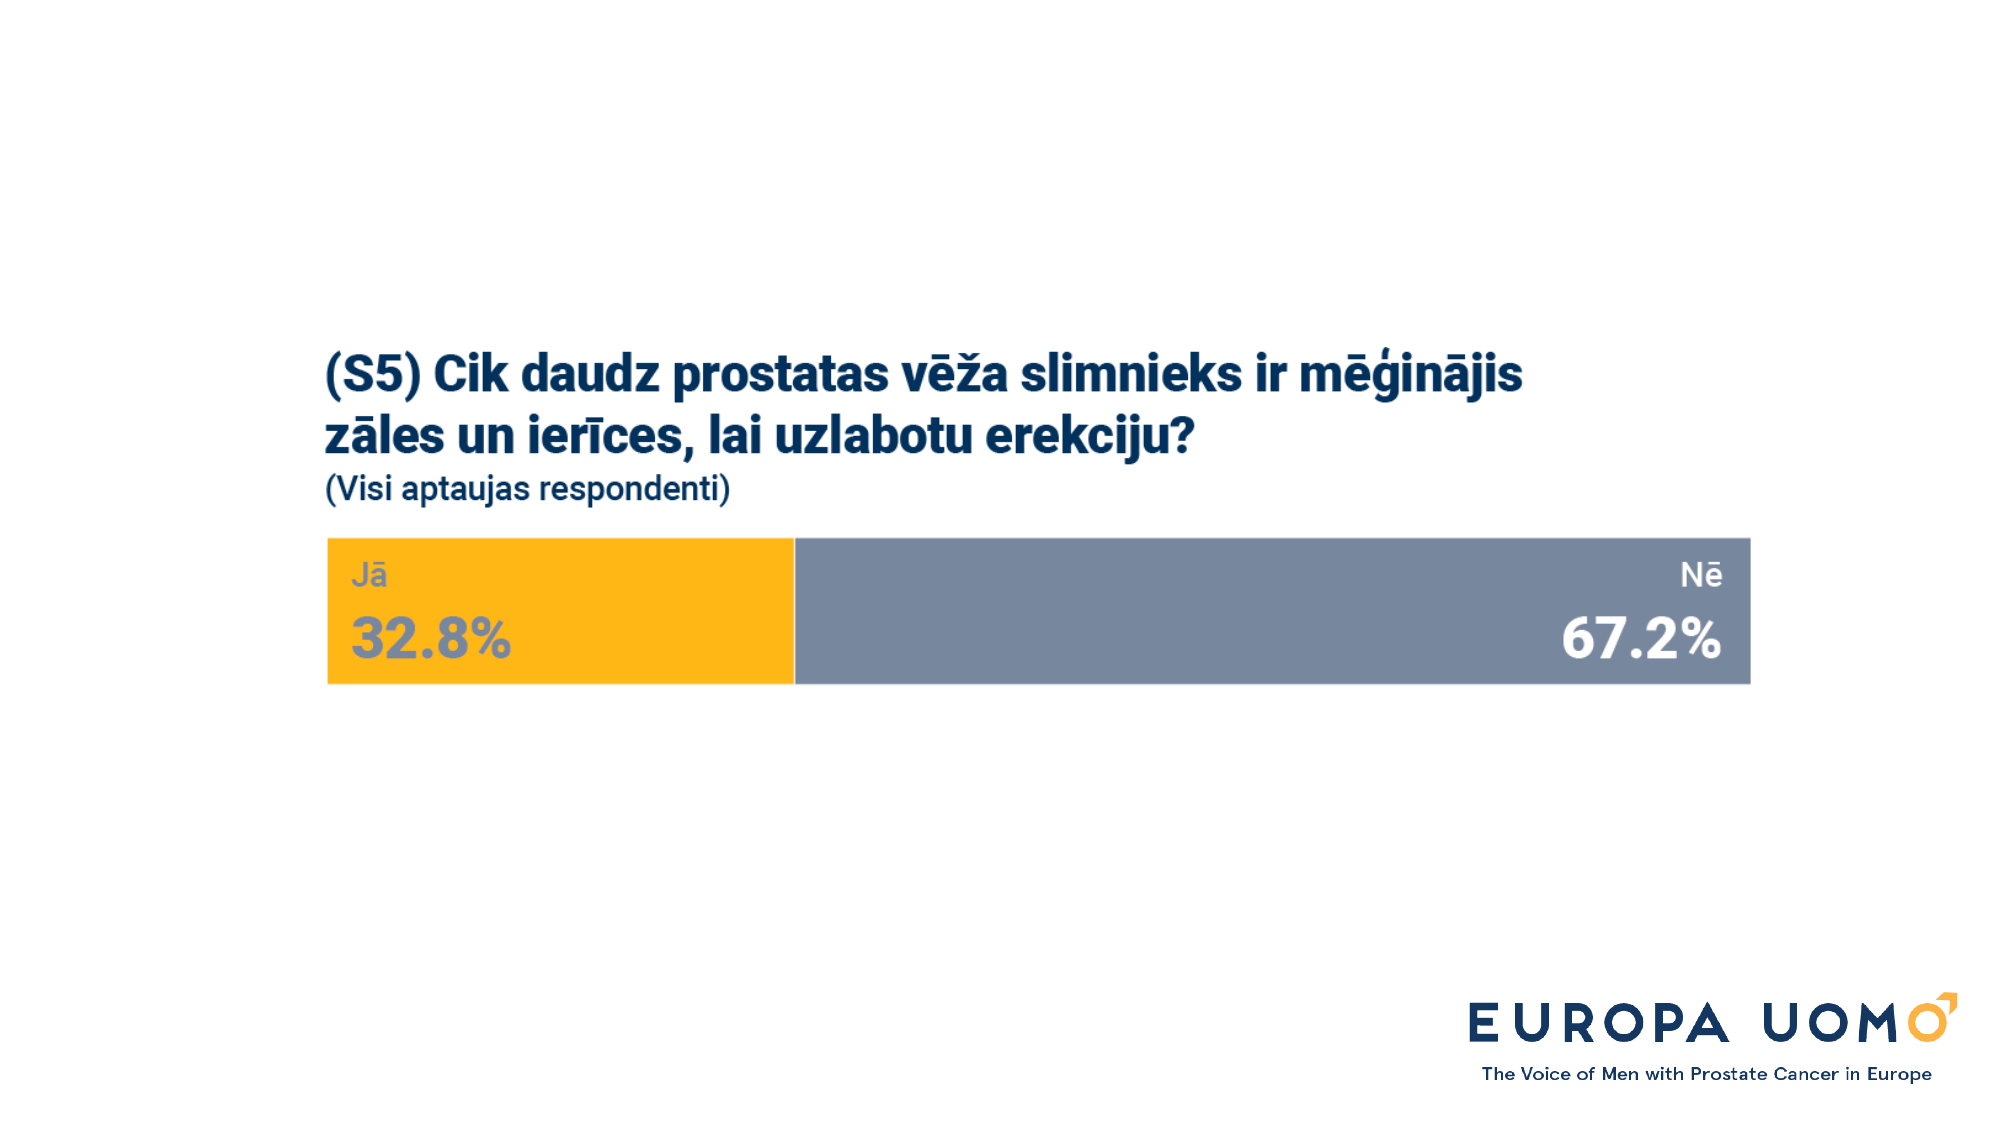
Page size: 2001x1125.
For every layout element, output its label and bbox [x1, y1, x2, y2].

picture [1455, 992, 1958, 1085]
picture [324, 347, 1752, 698]
